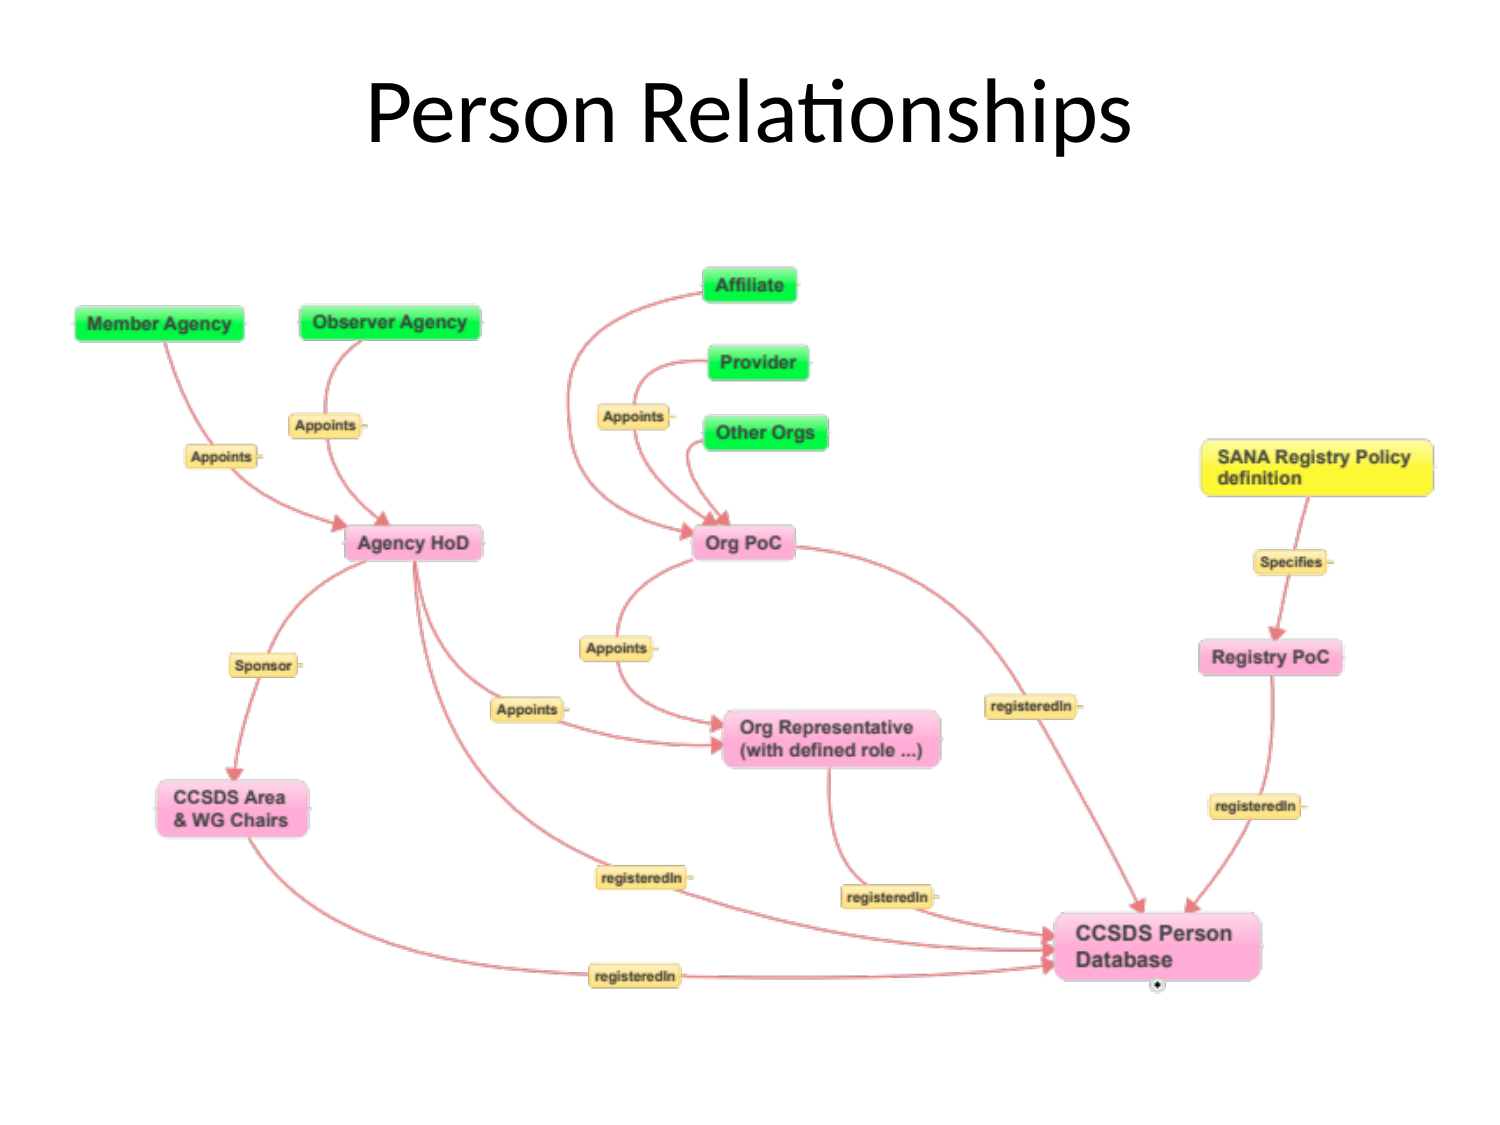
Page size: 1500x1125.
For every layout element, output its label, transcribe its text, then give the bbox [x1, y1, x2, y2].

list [0, 224, 1500, 1063]
title Person Relationships [75, 11, 1425, 200]
